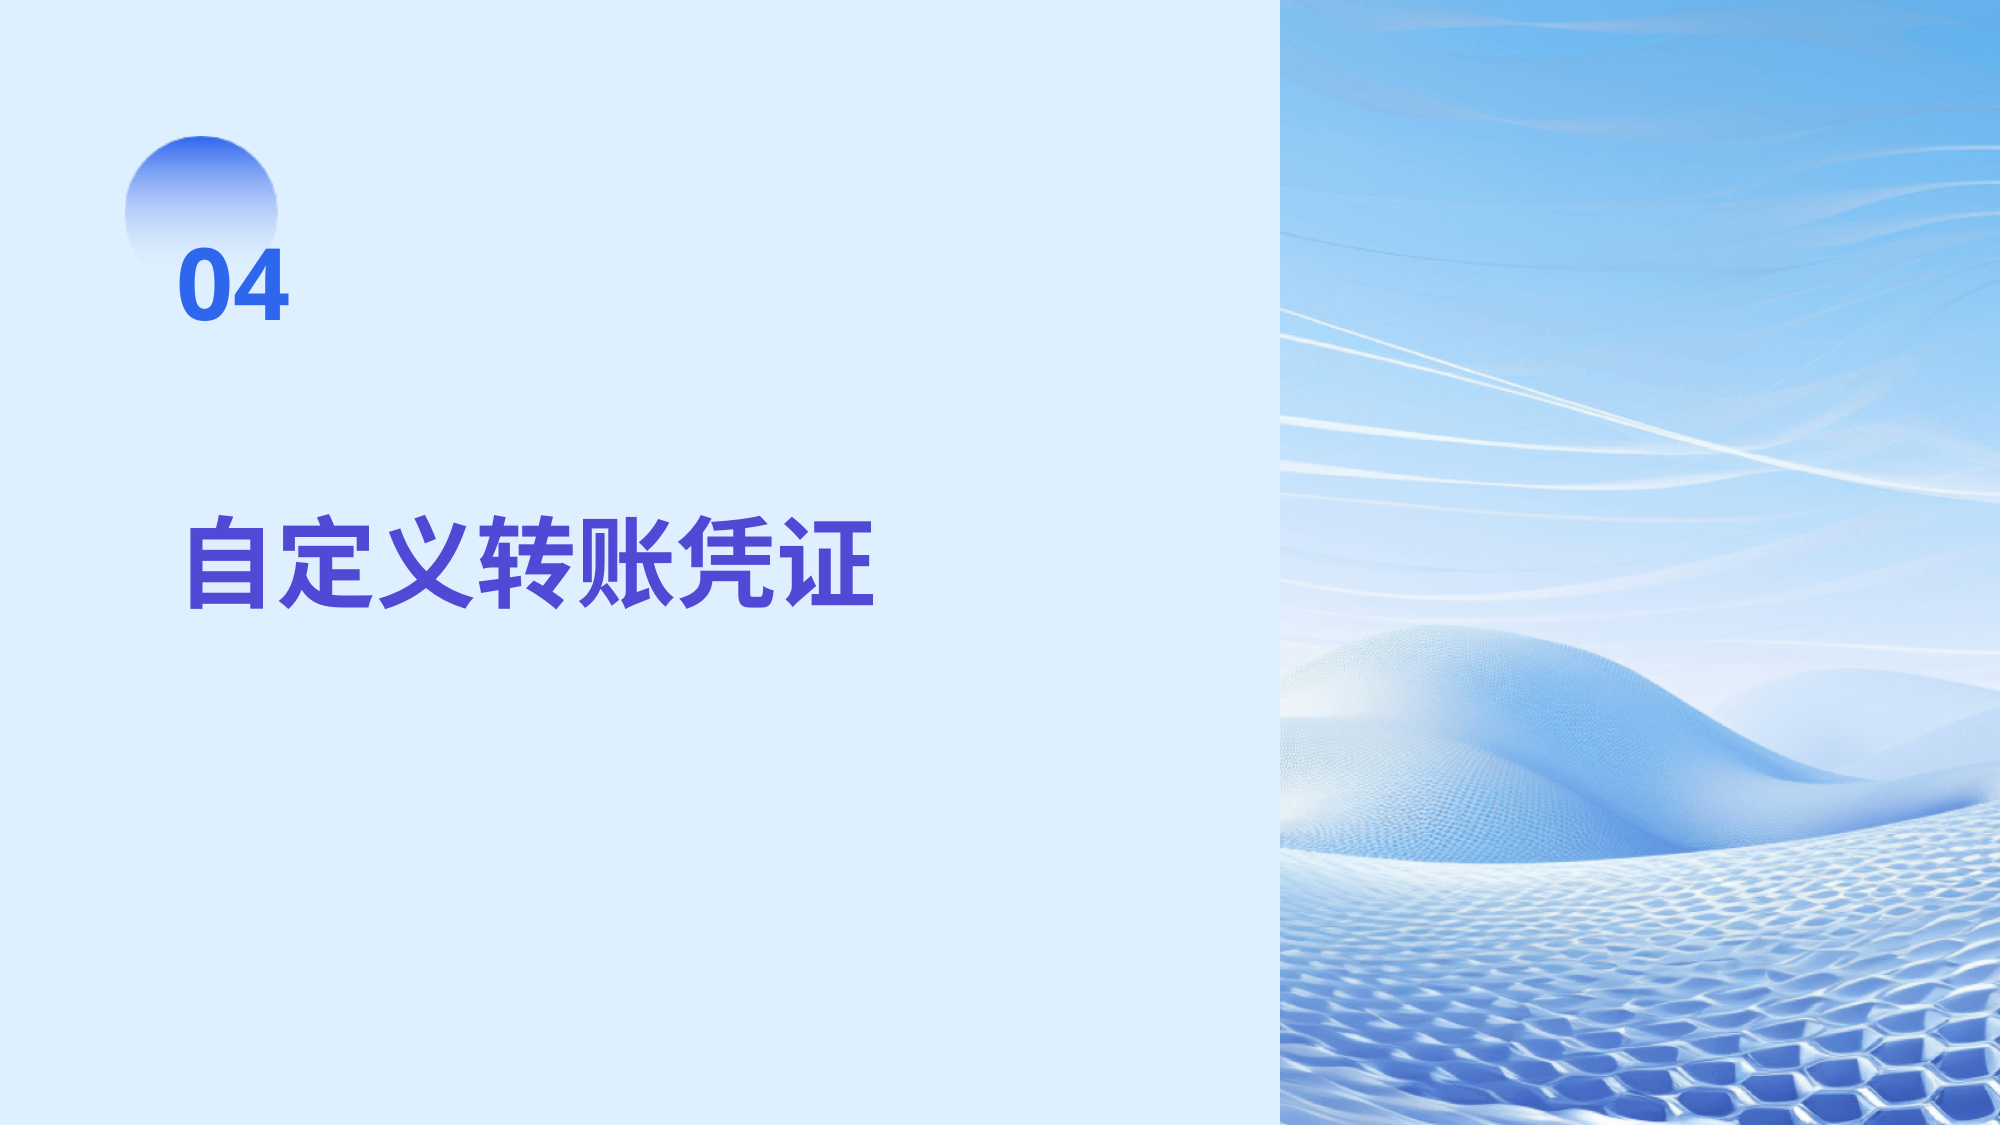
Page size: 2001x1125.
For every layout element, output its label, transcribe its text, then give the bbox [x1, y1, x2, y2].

text_box 04 [160, 151, 1111, 350]
picture [1279, 0, 2000, 1125]
picture [125, 136, 278, 289]
text_box 自定义转账凭证 [160, 431, 1111, 629]
